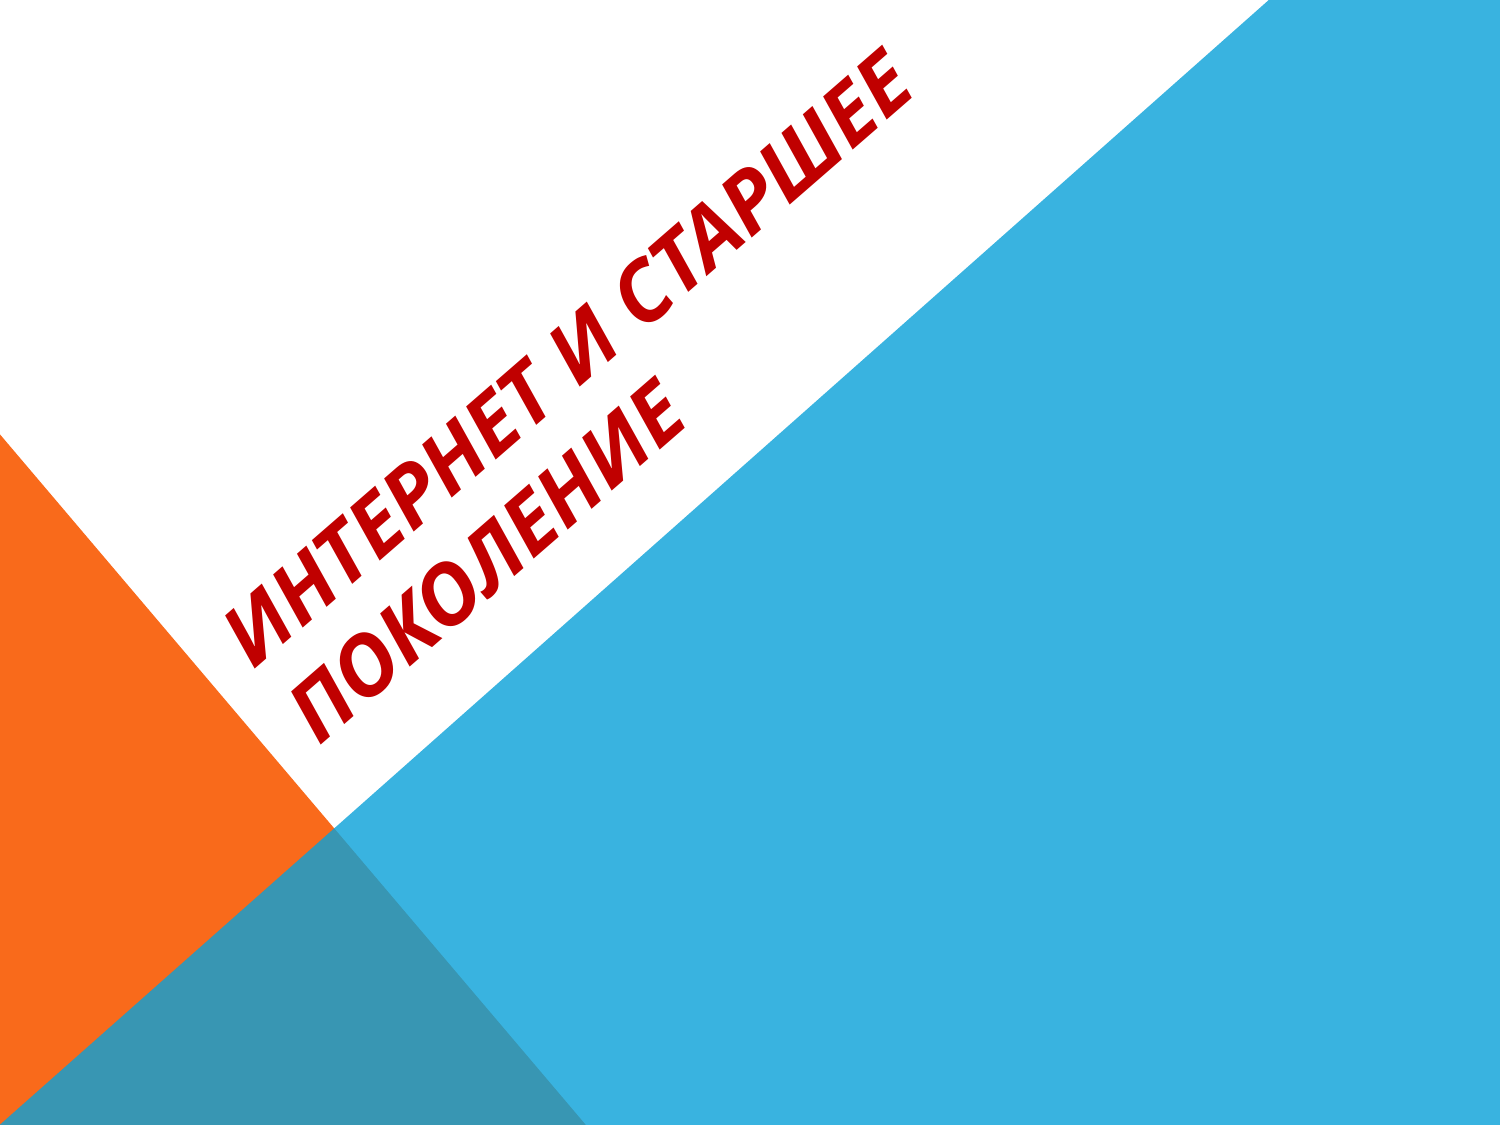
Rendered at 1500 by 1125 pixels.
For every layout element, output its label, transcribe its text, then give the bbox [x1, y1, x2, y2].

title Интернет и старшее поколение [182, 4, 1012, 762]
